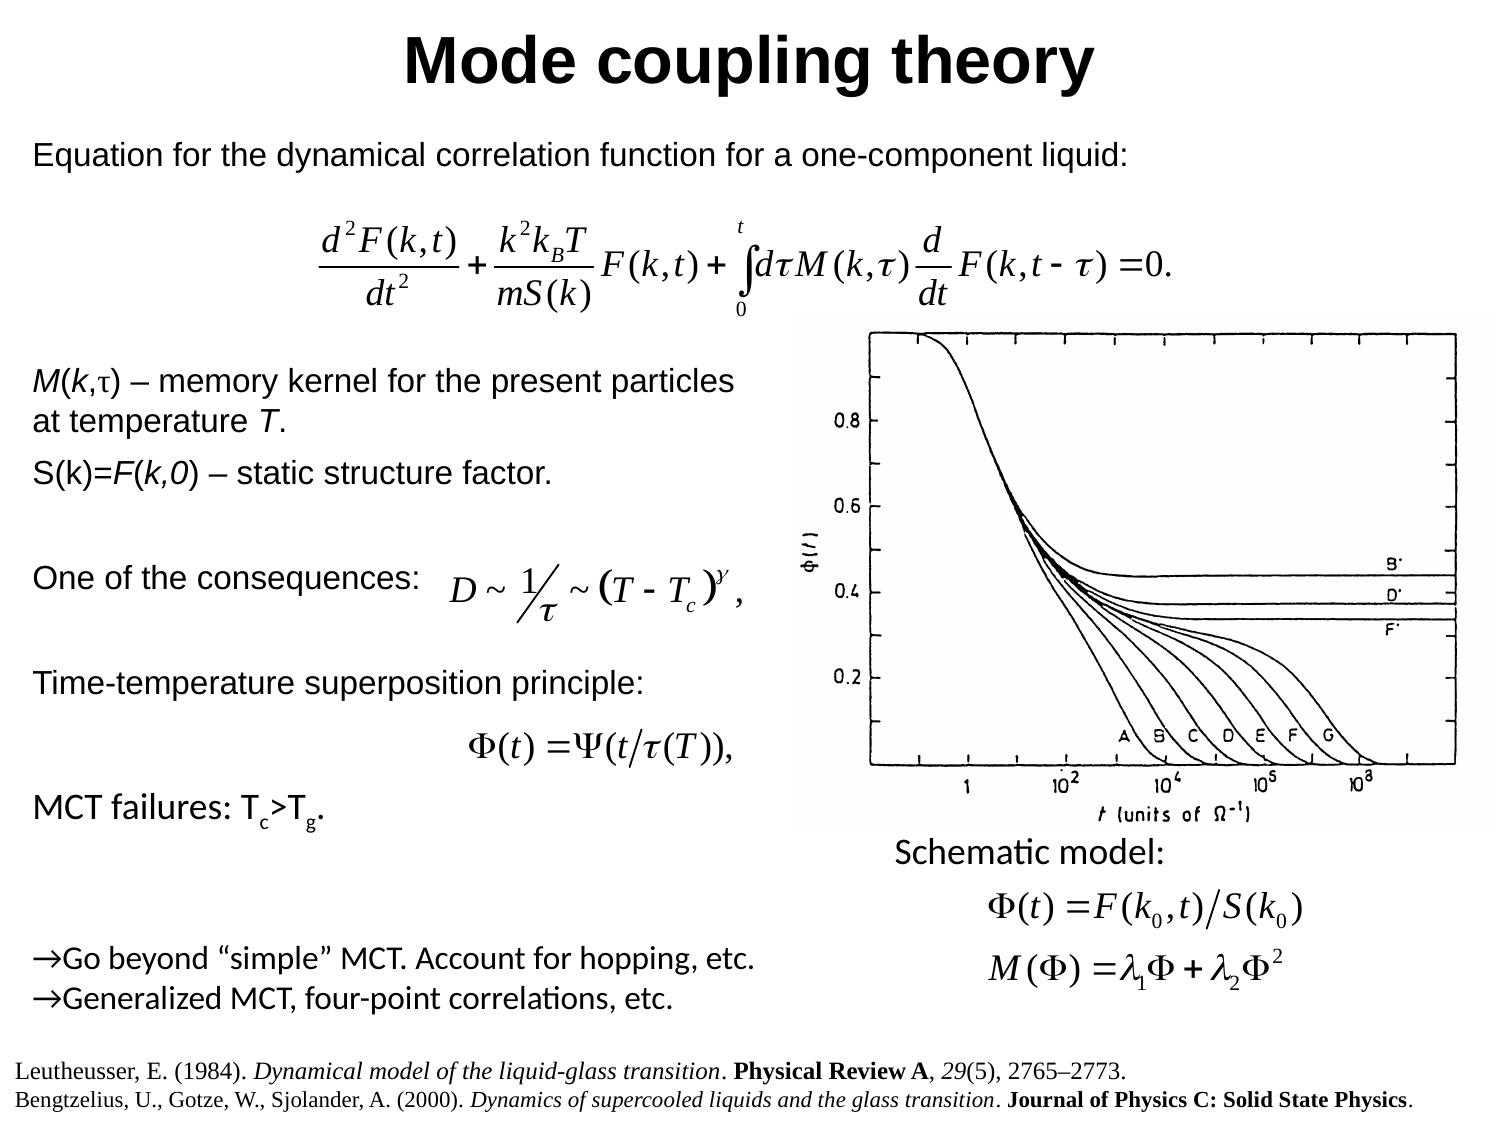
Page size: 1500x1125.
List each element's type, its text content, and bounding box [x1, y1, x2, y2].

text_box Mode coupling theory [0, 9, 1500, 105]
text_box MCT failures: Tc>Tg. →Go beyond “simple” MCT. Account for hopping, etc. →Generalized MCT, four-point correlations, etc. [17, 775, 939, 1024]
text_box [462, 720, 741, 775]
text_box Schematic model: [879, 840, 1262, 880]
picture [791, 310, 1496, 833]
text_box Equation for the dynamical correlation function for a one-component liquid: M(k,τ) – memory kernel for the present particles at temperature T. S(k)=F(k,0) – static structure factor. One of the consequences: Time-temperature superposition principle: [17, 125, 1500, 709]
text_box Leutheusser, E. (1984). Dynamical model of the liquid-glass transition. Physical Review A, 29(5), 2765–2773. Bengtzelius, U., Gotze, W., Sjolander, A. (2000). Dynamics of supercooled liquids and the glass transition. Journal of Physics C: Solid State Physics. [0, 1046, 1500, 1119]
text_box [312, 210, 1179, 327]
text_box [981, 880, 1311, 1000]
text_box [442, 555, 753, 631]
